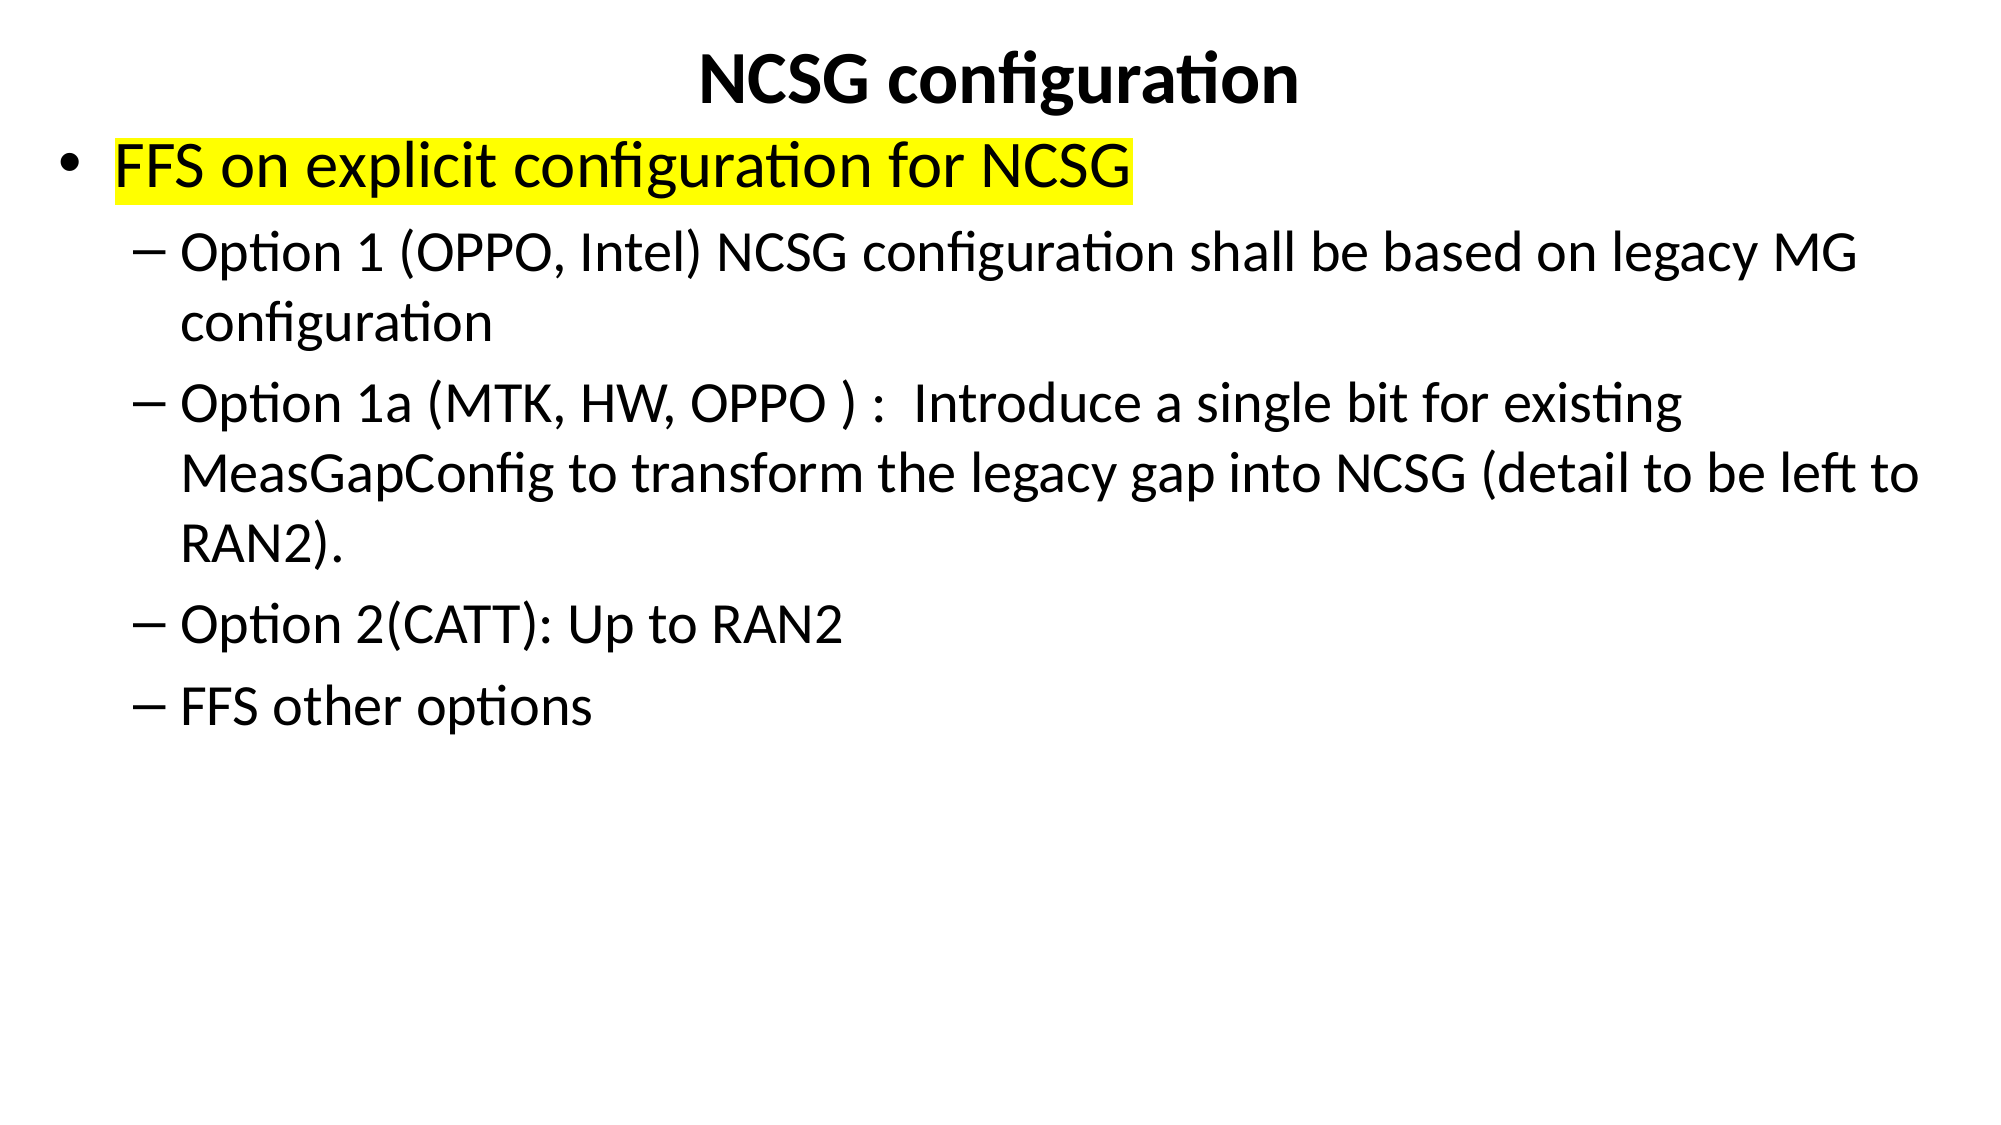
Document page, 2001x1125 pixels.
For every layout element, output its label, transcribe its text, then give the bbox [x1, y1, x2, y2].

title NCSG configuration [99, 26, 1900, 113]
list FFS on explicit configuration for NCSG Option 1 (OPPO, Intel) NCSG configuration shall be based on legacy MG configuration Option 1a (MTK, HW, OPPO ) : Introduce a single bit for existing MeasGapConfig to transform the legacy gap into NCSG (detail to be left to RAN2). Option 2(CATT): Up to RAN2 FFS other options [43, 113, 1945, 1118]
